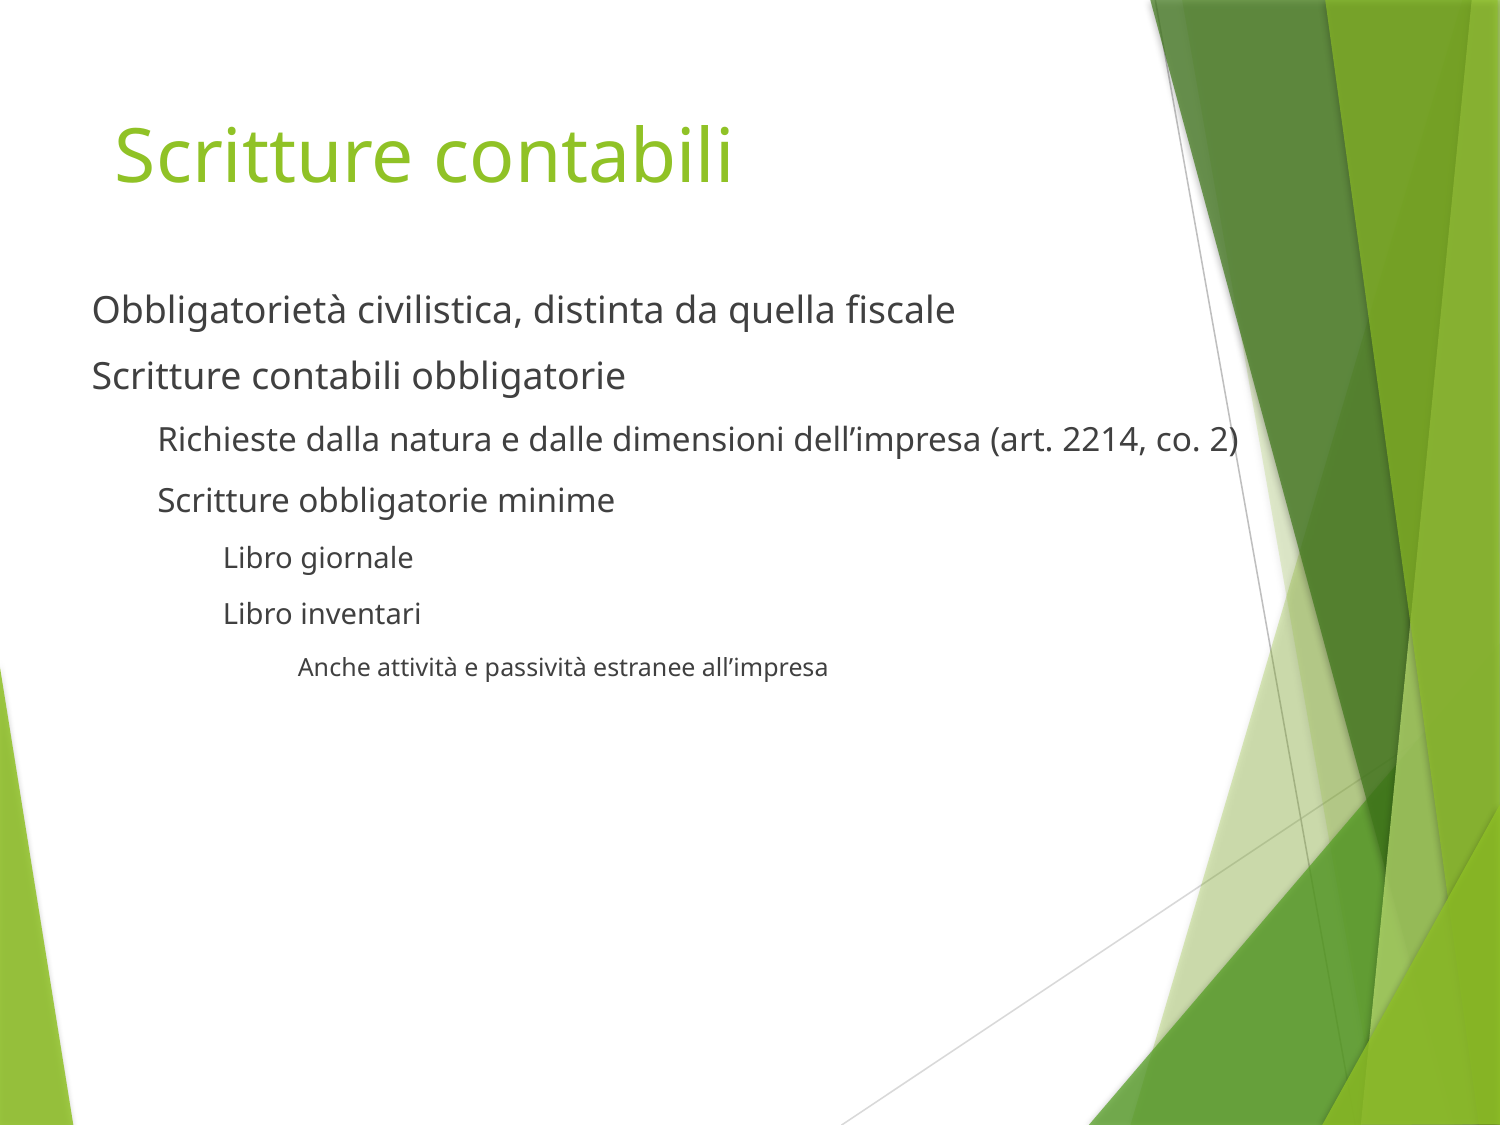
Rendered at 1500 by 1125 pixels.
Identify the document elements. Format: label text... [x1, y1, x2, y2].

title Scritture contabili [99, 99, 1142, 278]
list Obbligatorietà civilistica, distinta da quella fiscale Scritture contabili obbligatorie Richieste dalla natura e dalle dimensioni dell’impresa (art. 2214, co. 2) Scritture obbligatorie minime Libro giornale Libro inventari Anche attività e passività estranee all’impresa [76, 278, 1427, 1022]
